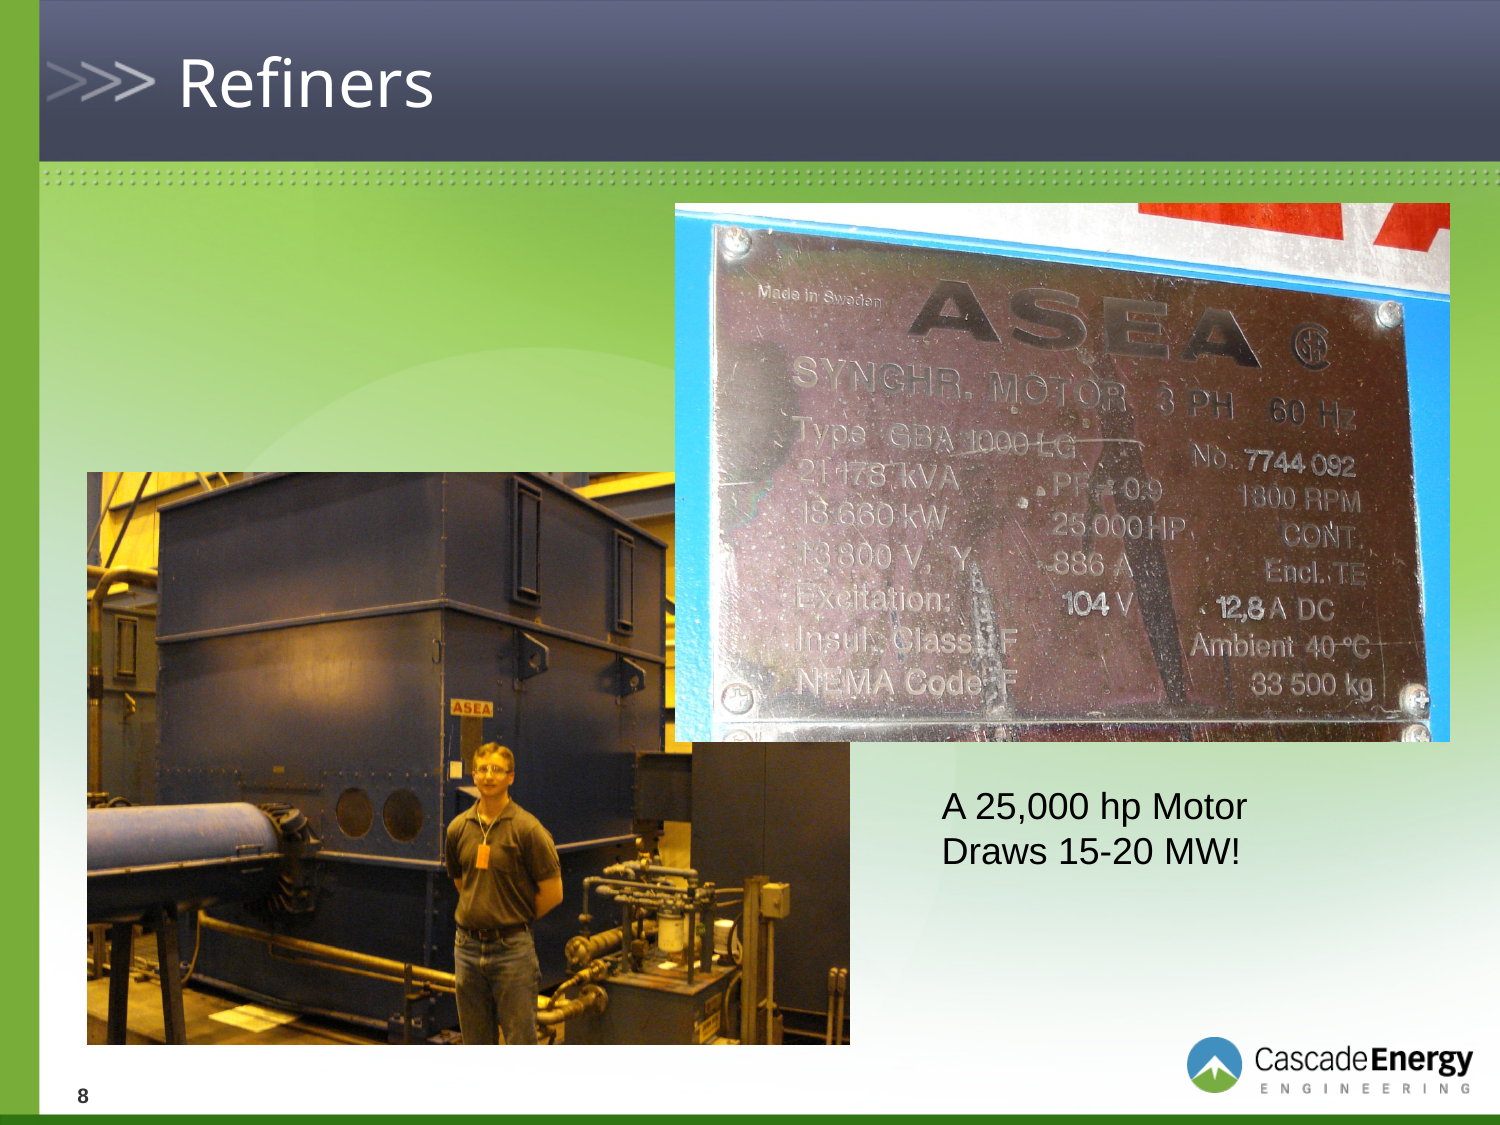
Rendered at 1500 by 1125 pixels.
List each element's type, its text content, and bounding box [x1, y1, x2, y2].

slide_number 8 [62, 1075, 175, 1125]
picture [0, 0, 1500, 1125]
title Refiners [162, 24, 1450, 138]
text_box A 25,000 hp Motor Draws 15-20 MW! [926, 774, 1263, 880]
